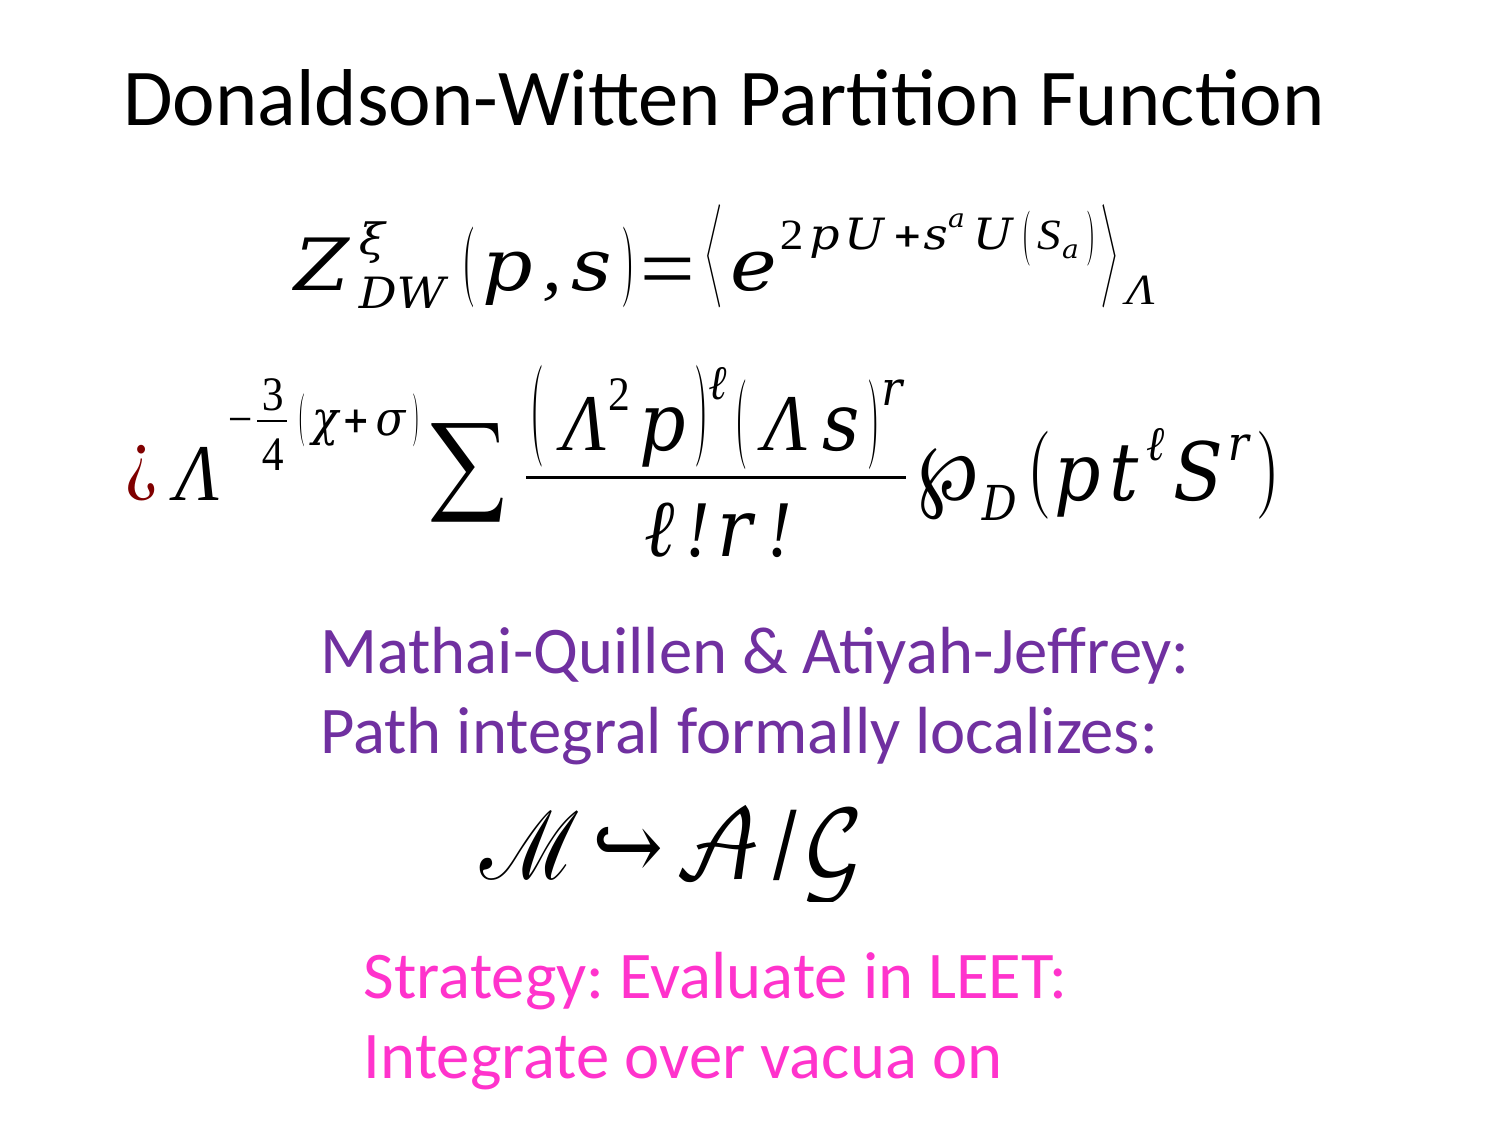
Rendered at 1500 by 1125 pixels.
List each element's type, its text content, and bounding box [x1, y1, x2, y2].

text_box Mathai-Quillen & Atiyah-Jeffrey: Path integral formally localizes: [305, 599, 1221, 775]
title Donaldson-Witten Partition Function [50, 0, 1400, 187]
